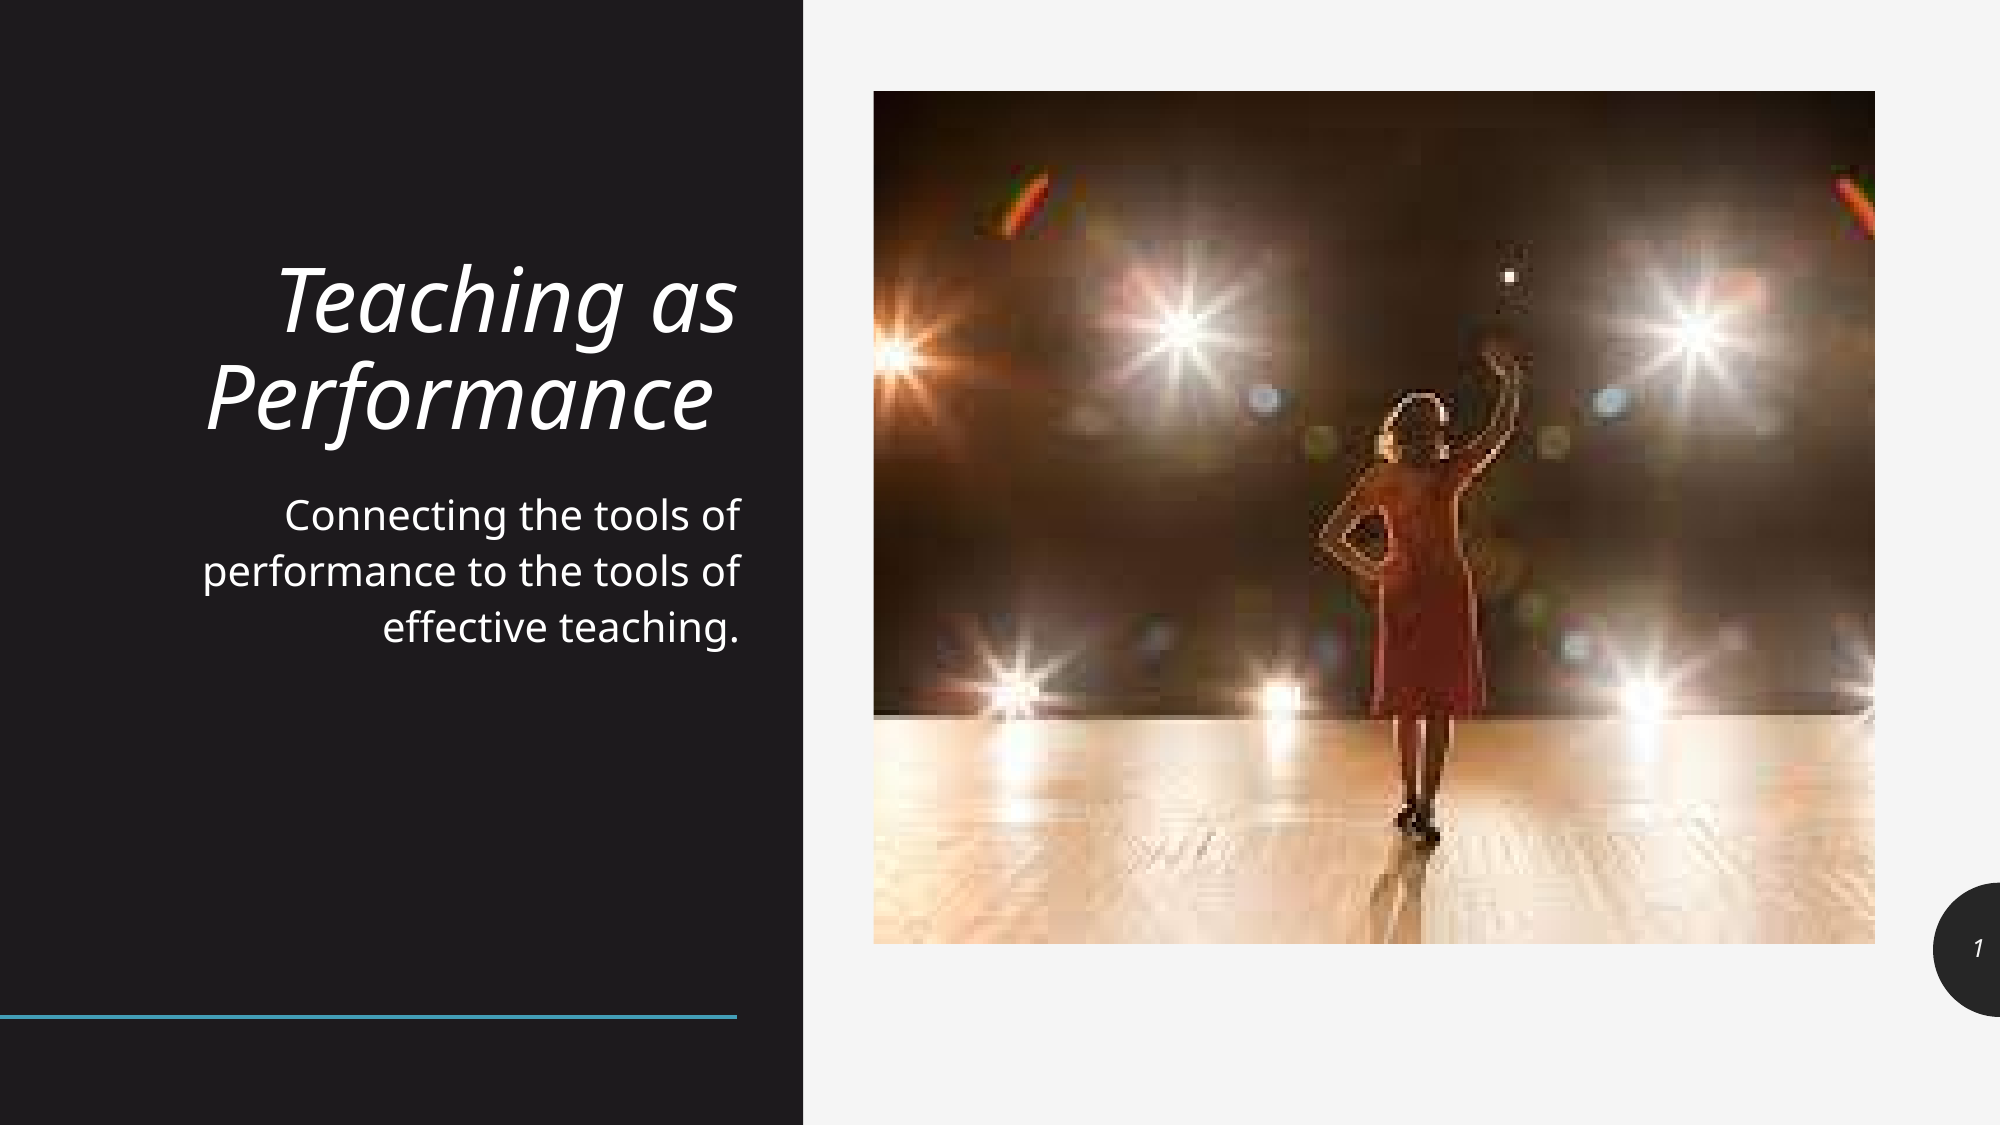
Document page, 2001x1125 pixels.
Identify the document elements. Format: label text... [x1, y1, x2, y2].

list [873, 91, 1875, 944]
slide_number 1 [1933, 919, 2000, 980]
title Teaching as Performance [125, 91, 754, 457]
list Connecting the tools of performance to the tools of effective teaching. [125, 474, 756, 944]
